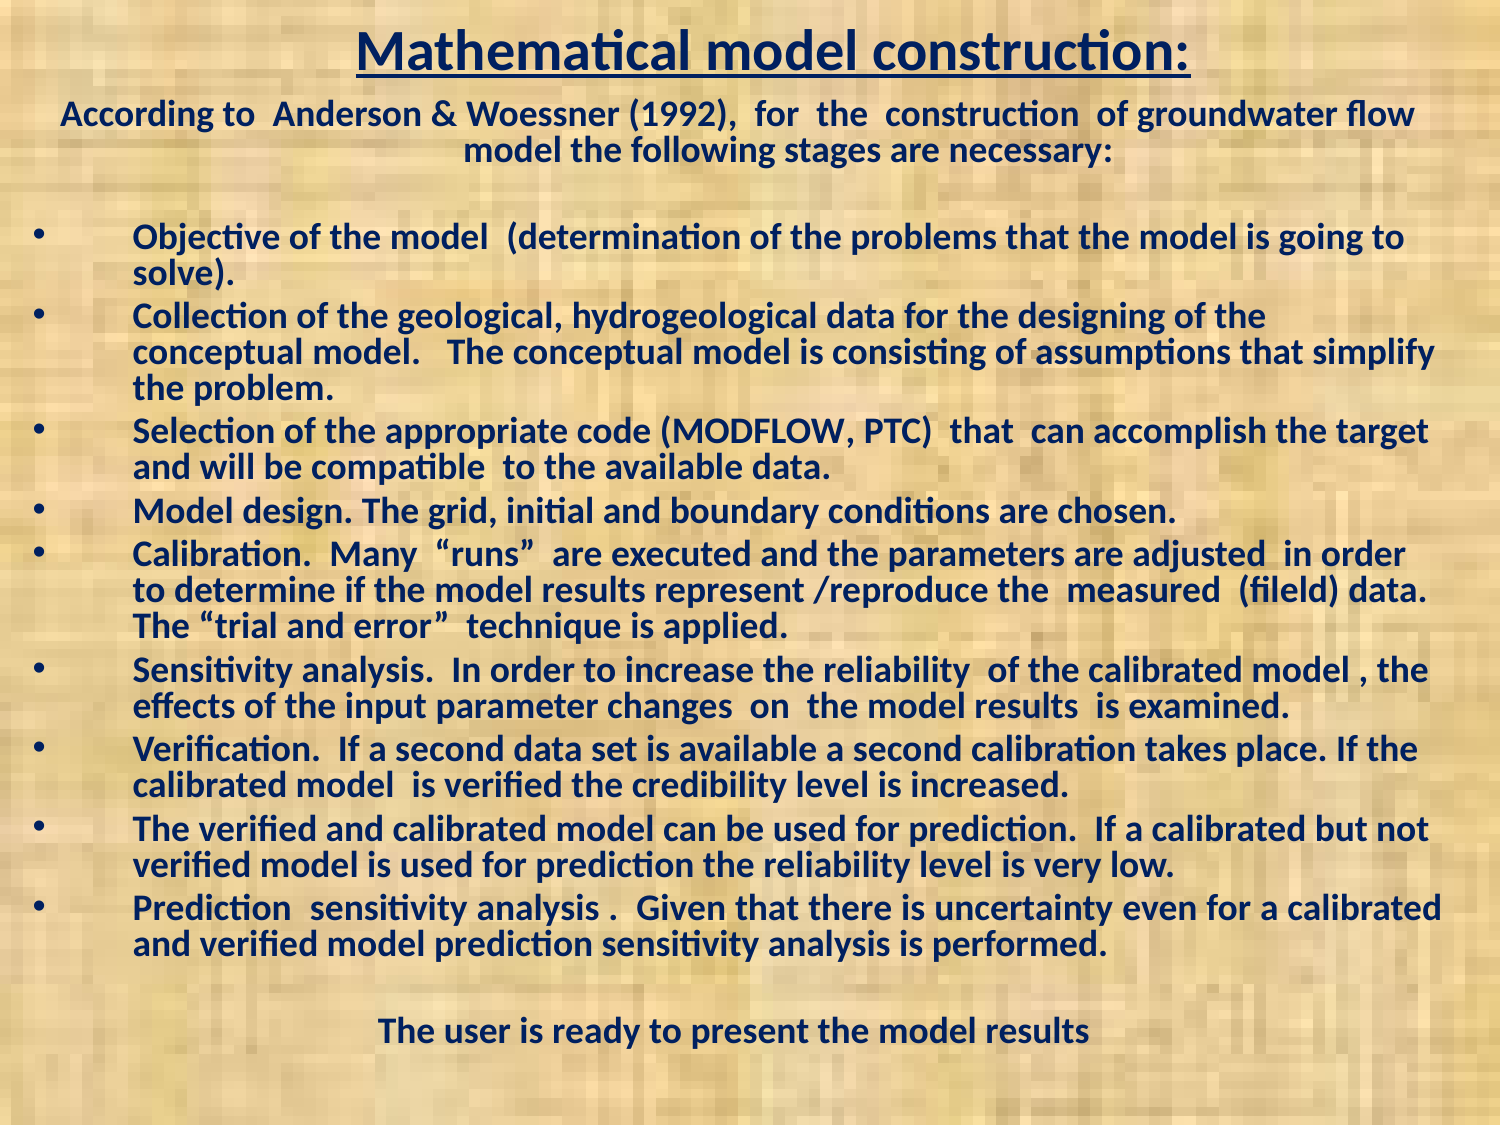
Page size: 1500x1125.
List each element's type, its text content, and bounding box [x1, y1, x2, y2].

title Mathematical model construction: [135, 11, 1411, 83]
picture [0, 0, 1500, 1125]
subtitle According to Anderson & Woessner (1992), for the construction of groundwater flow model the following stages are necessary: Objective of the model (determination of the problems that the model is going to solve). Collection of the geological, hydrogeological data for the designing of the conceptual model. The conceptual model is consisting of assumptions that simplify the problem. Selection of the appropriate code (MODFLOW, PTC) that can accomplish the target and will be compatible to the available data. Model design. The grid, initial and boundary conditions are chosen. Calibration. Many “runs” are executed and the parameters are adjusted in order to determine if the model results represent /reproduce the measured (fileld) data. The “trial and error” technique is applied. Sensitivity analysis. In order to increase the reliability of the calibrated model , the effects of the input parameter changes on the model results is examined. Verification. If a second data set is available a second calibration takes place. If the calibrated model is verified the credibility level is increased. The verified and calibrated model can be used for prediction. If a calibrated but not verified model is used for prediction the reliability level is very low. Prediction sensitivity analysis . Given that there is uncertainty even for a calibrated and verified model prediction sensitivity analysis is performed. The user is ready to present the model results [17, 90, 1459, 1106]
